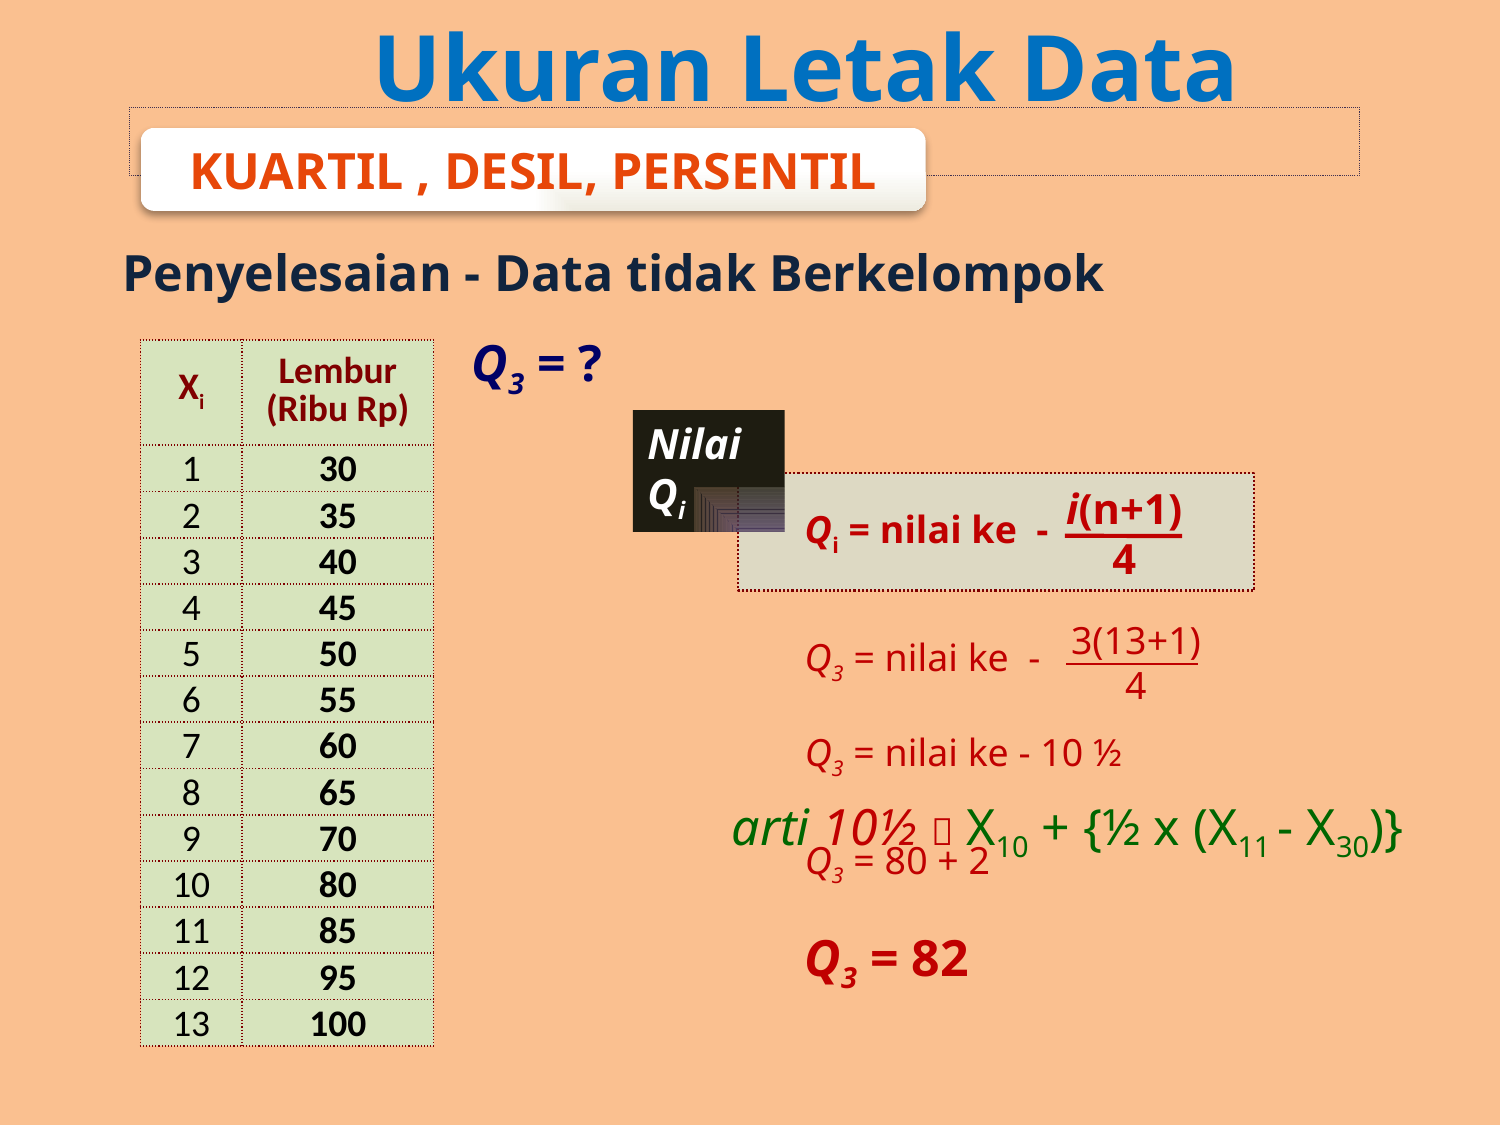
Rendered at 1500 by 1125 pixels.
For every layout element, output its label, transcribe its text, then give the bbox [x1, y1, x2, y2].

table_cell 35 [242, 491, 434, 538]
table_cell 40 [242, 538, 434, 584]
table_cell 2 [141, 491, 242, 538]
table_cell 13 [141, 999, 242, 1046]
text_box KUARTIL , DESIL, PERSENTIL [138, 125, 928, 214]
text_box Q3 = nilai ke - 10 ½ [789, 721, 1219, 787]
table_cell 45 [242, 584, 434, 630]
table_cell 55 [242, 676, 434, 722]
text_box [789, 608, 1231, 716]
table_cell 6 [141, 676, 242, 722]
table_cell 85 [242, 907, 434, 953]
table_cell 9 [141, 815, 242, 861]
table_cell 4 [141, 584, 242, 630]
table_cell 8 [141, 769, 242, 815]
text_box Q3 = 82 [789, 918, 1219, 1002]
title Ukuran Letak Data [129, 0, 1483, 129]
table_cell 11 [141, 907, 242, 953]
text_box Q3 = 80 + 2 [789, 829, 1219, 896]
table_cell 1 [141, 445, 242, 491]
text_box arti 10½  X10 + {½ x (X11 - X30)} [609, 787, 1418, 871]
table_cell 50 [242, 630, 434, 676]
table_cell 12 [141, 953, 242, 999]
table_header Xi [141, 340, 242, 445]
table_cell 60 [242, 722, 434, 769]
table_cell 70 [242, 815, 434, 861]
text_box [632, 437, 1255, 592]
table_cell 65 [242, 769, 434, 815]
table_cell 80 [242, 861, 434, 907]
table_cell 95 [242, 953, 434, 999]
text_box Penyelesaian - Data tidak Berkelompok [107, 234, 1195, 310]
table_cell 7 [141, 722, 242, 769]
table_cell 10 [141, 861, 242, 907]
text_box Q3 = ? [457, 324, 633, 408]
table_cell 5 [141, 630, 242, 676]
text_box [127, 105, 1361, 178]
table_cell 30 [242, 445, 434, 491]
table_cell 100 [242, 999, 434, 1046]
table_cell 3 [141, 538, 242, 584]
table_header Lembur (Ribu Rp) [242, 340, 434, 445]
